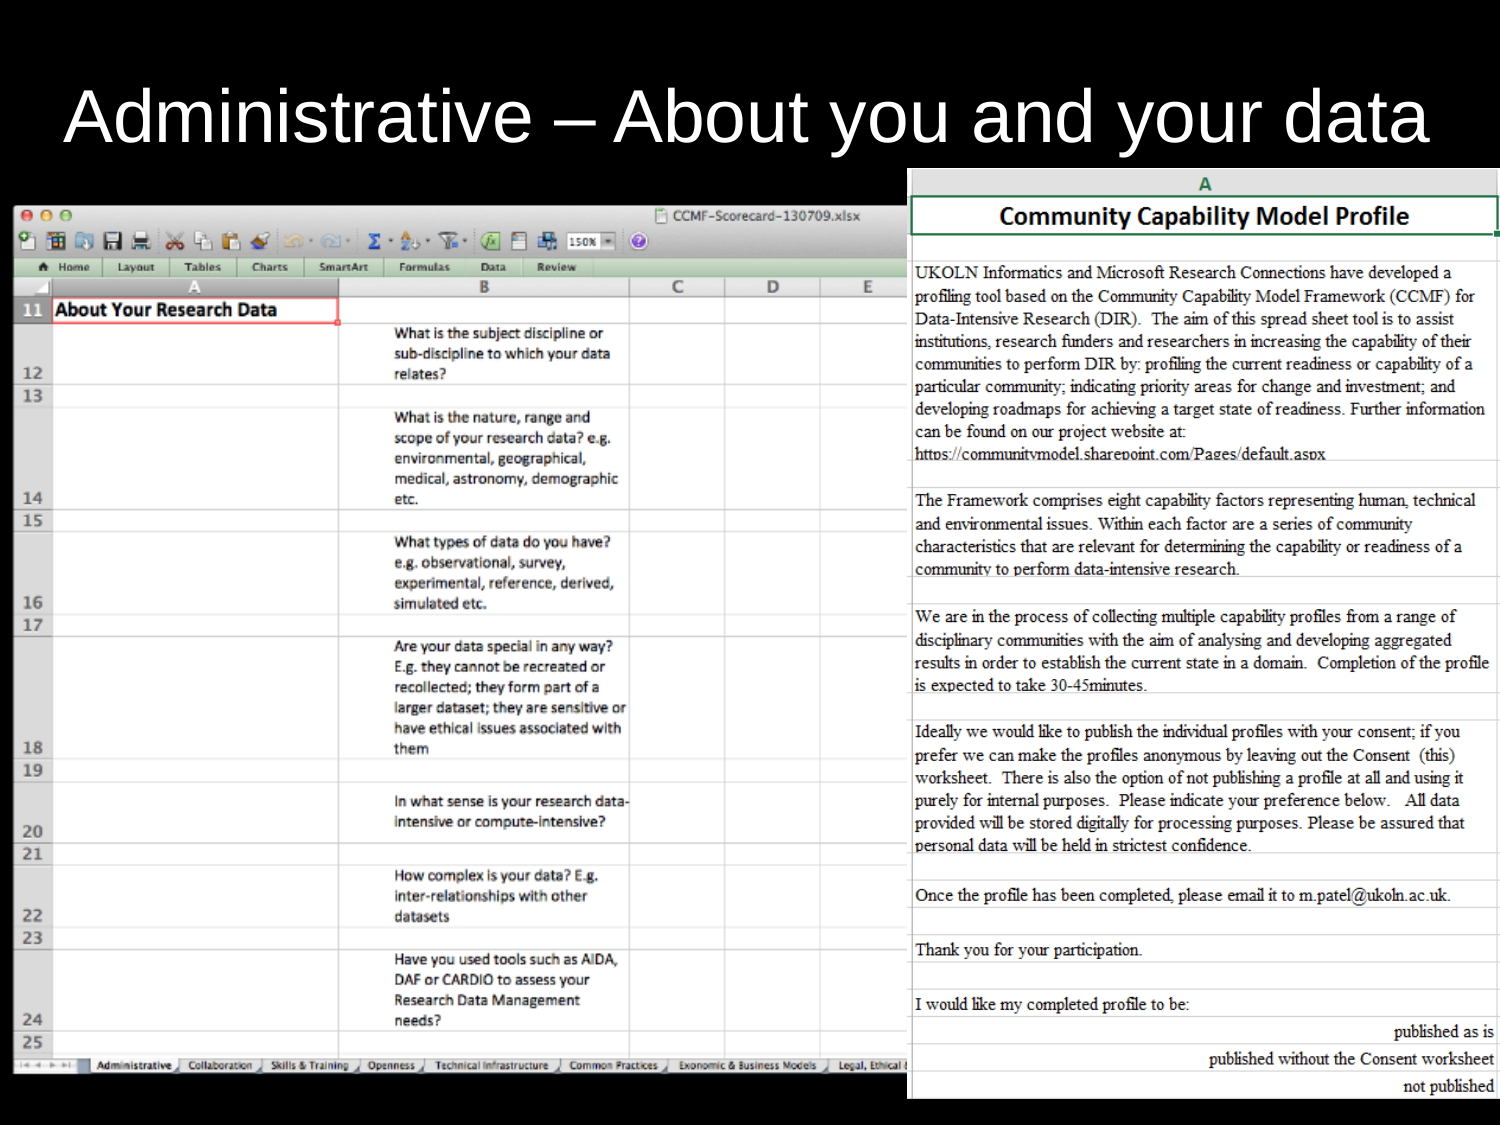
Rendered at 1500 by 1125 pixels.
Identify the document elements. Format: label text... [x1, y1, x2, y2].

title Administrative – About you and your data [48, 30, 1466, 170]
picture [0, 168, 1500, 1125]
